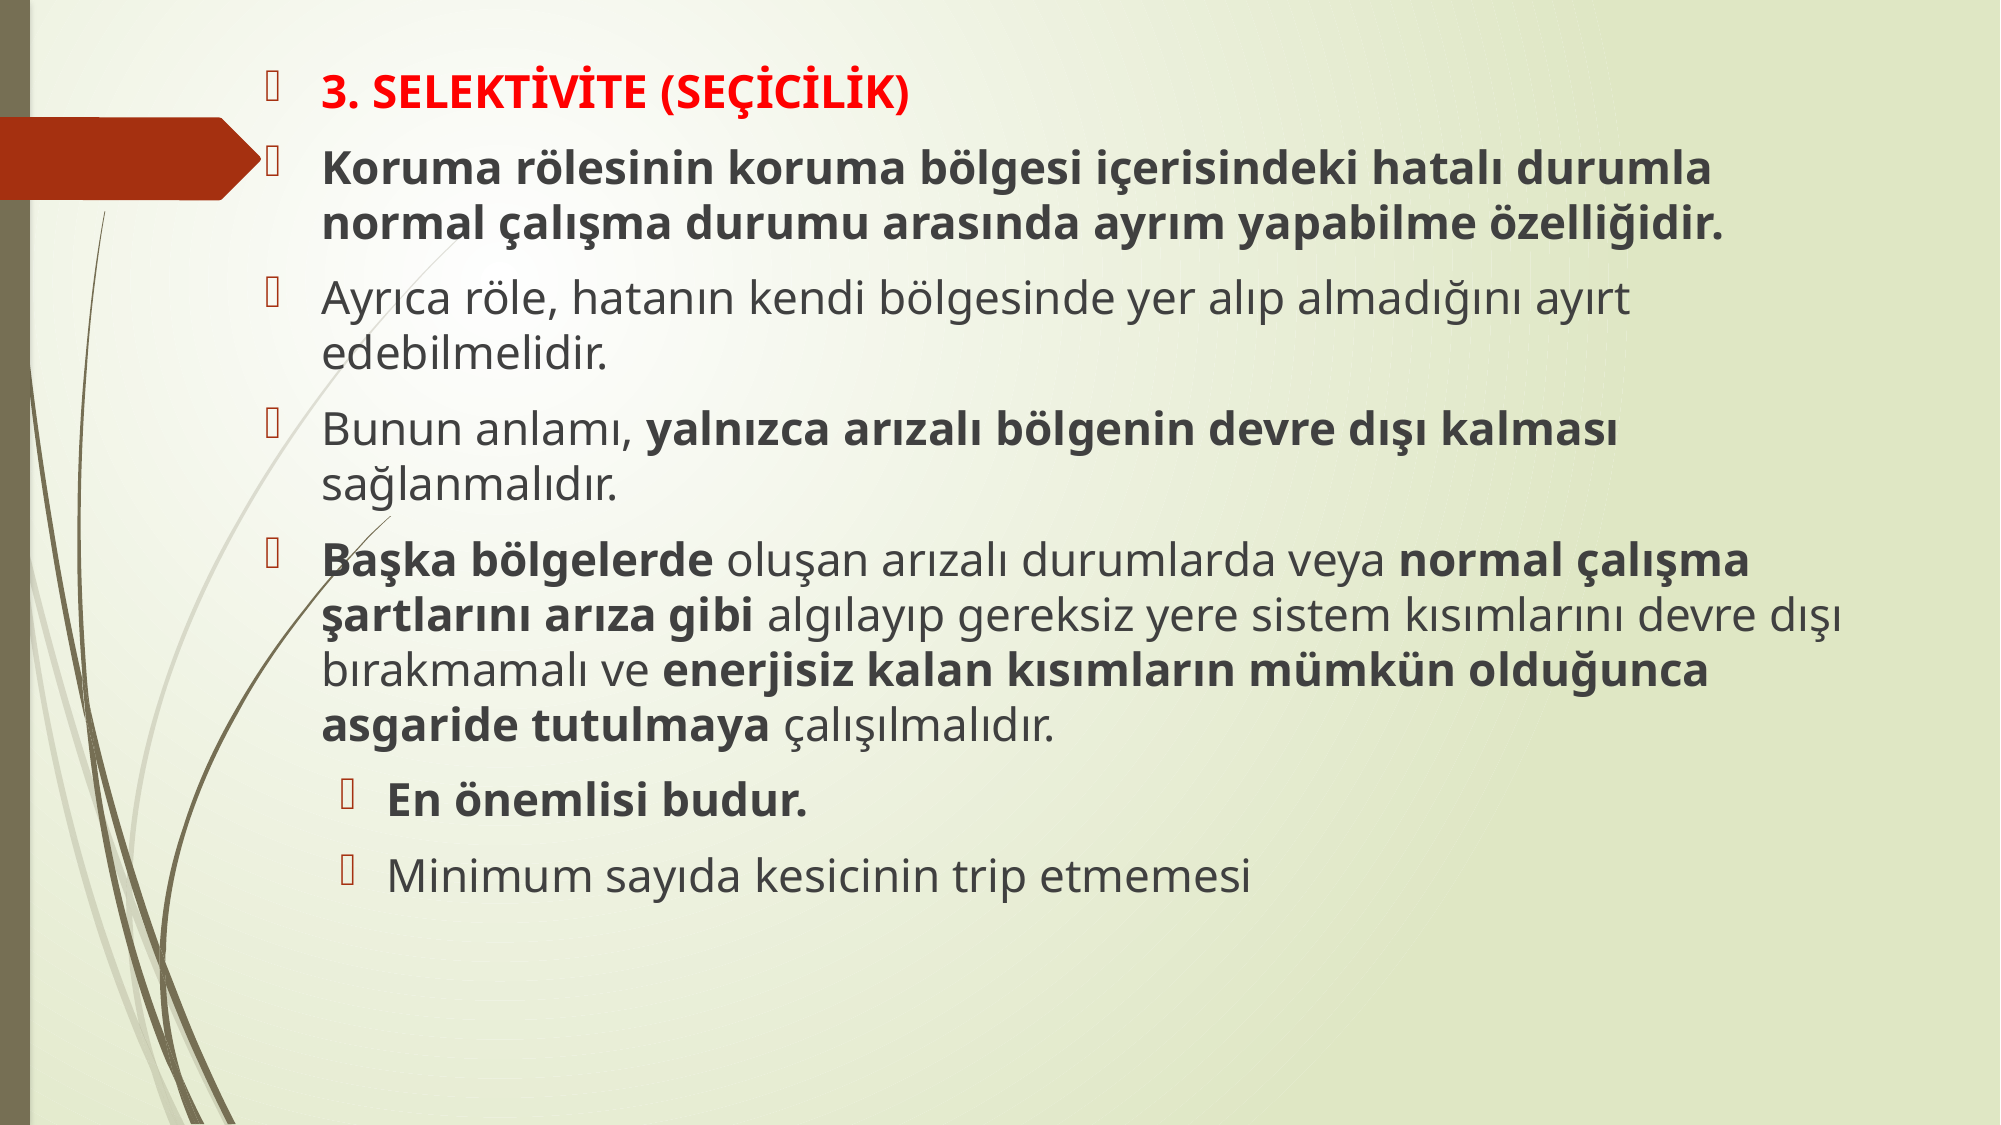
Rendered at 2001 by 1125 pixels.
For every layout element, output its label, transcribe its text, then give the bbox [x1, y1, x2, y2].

list 3. SELEKTİVİTE (SEÇİCİLİK) Koruma rölesinin koruma bölgesi içerisindeki hatalı durumla normal çalışma durumu arasında ayrım yapabilme özelliğidir. Ayrıca röle, hatanın kendi bölgesinde yer alıp almadığını ayırt edebilmelidir. Bunun anlamı, yalnızca arızalı bölgenin devre dışı kalması sağlanmalıdır. Başka bölgelerde oluşan arızalı durumlarda veya normal çalışma şartlarını arıza gibi algılayıp gereksiz yere sistem kısımlarını devre dışı bırakmamalı ve enerjisiz kalan kısımların mümkün olduğunca asgaride tutulmaya çalışılmalıdır. En önemlisi budur. Minimum sayıda kesicinin trip etmemesi [249, 55, 1888, 970]
